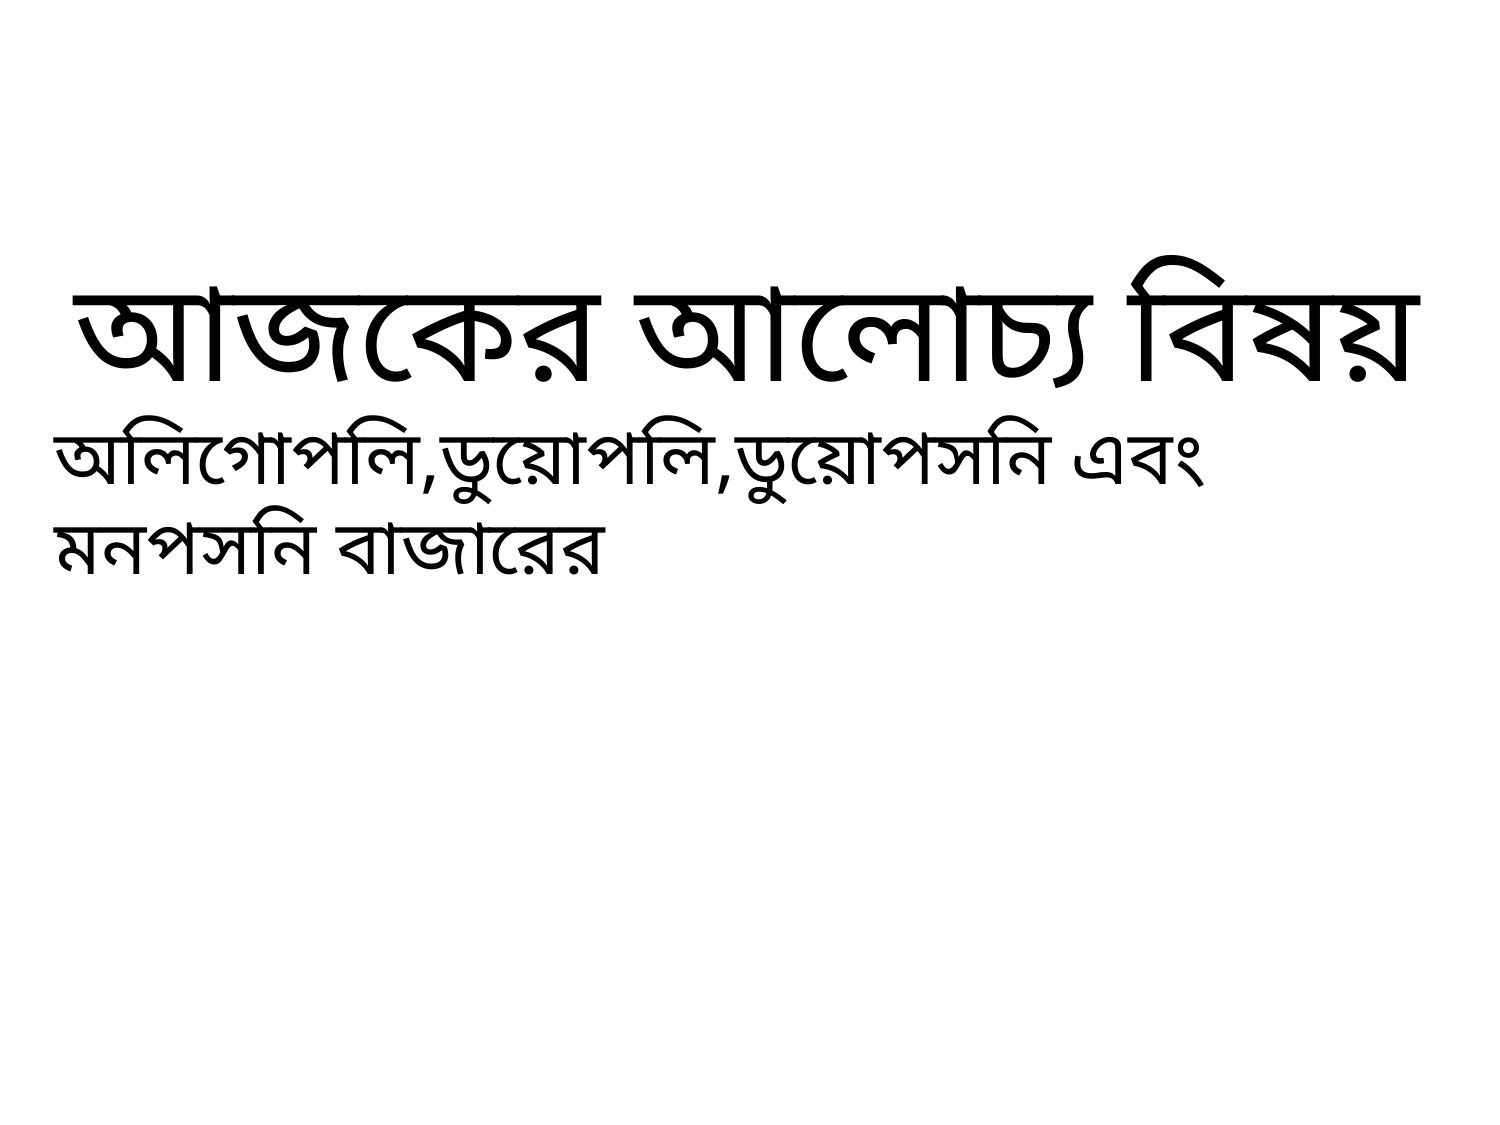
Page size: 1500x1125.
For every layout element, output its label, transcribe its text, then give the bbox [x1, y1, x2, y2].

text_box আজকের আলোচ্য বিষয় অলিগোপলি,ডুয়োপলি,ডুয়োপসনি এবং মনপসনি বাজারের [39, 236, 1490, 597]
